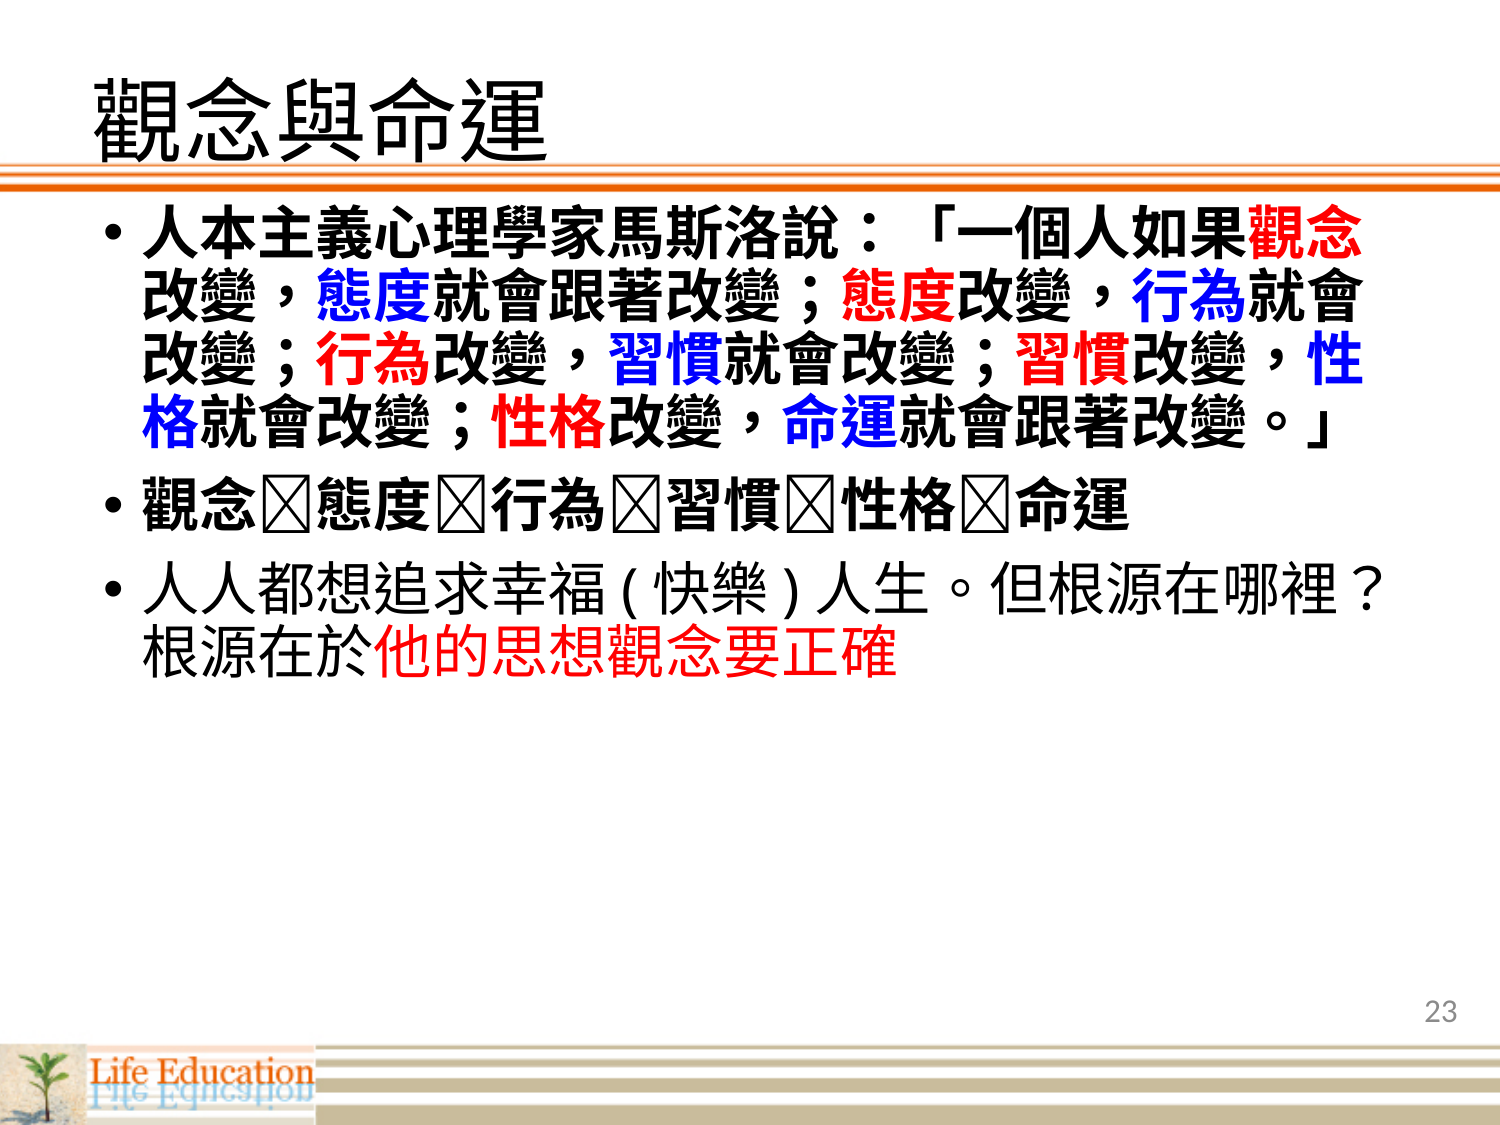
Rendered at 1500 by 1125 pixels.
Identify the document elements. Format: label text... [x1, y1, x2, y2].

title 觀念與命運 [76, 42, 1412, 209]
list 人本主義心理學家馬斯洛說：「一個人如果觀念改變，態度就會跟著改變；態度改變，行為就會改變；行為改變，習慣就會改變；習慣改變，性格就會改變；性格改變，命運就會跟著改變。」 觀念態度行為習慣性格命運 人人都想追求幸福(快樂)人生。但根源在哪裡？根源在於他的思想觀念要正確 [88, 196, 1402, 887]
picture [0, 66, 1500, 1125]
slide_number 23 [1135, 979, 1473, 1040]
